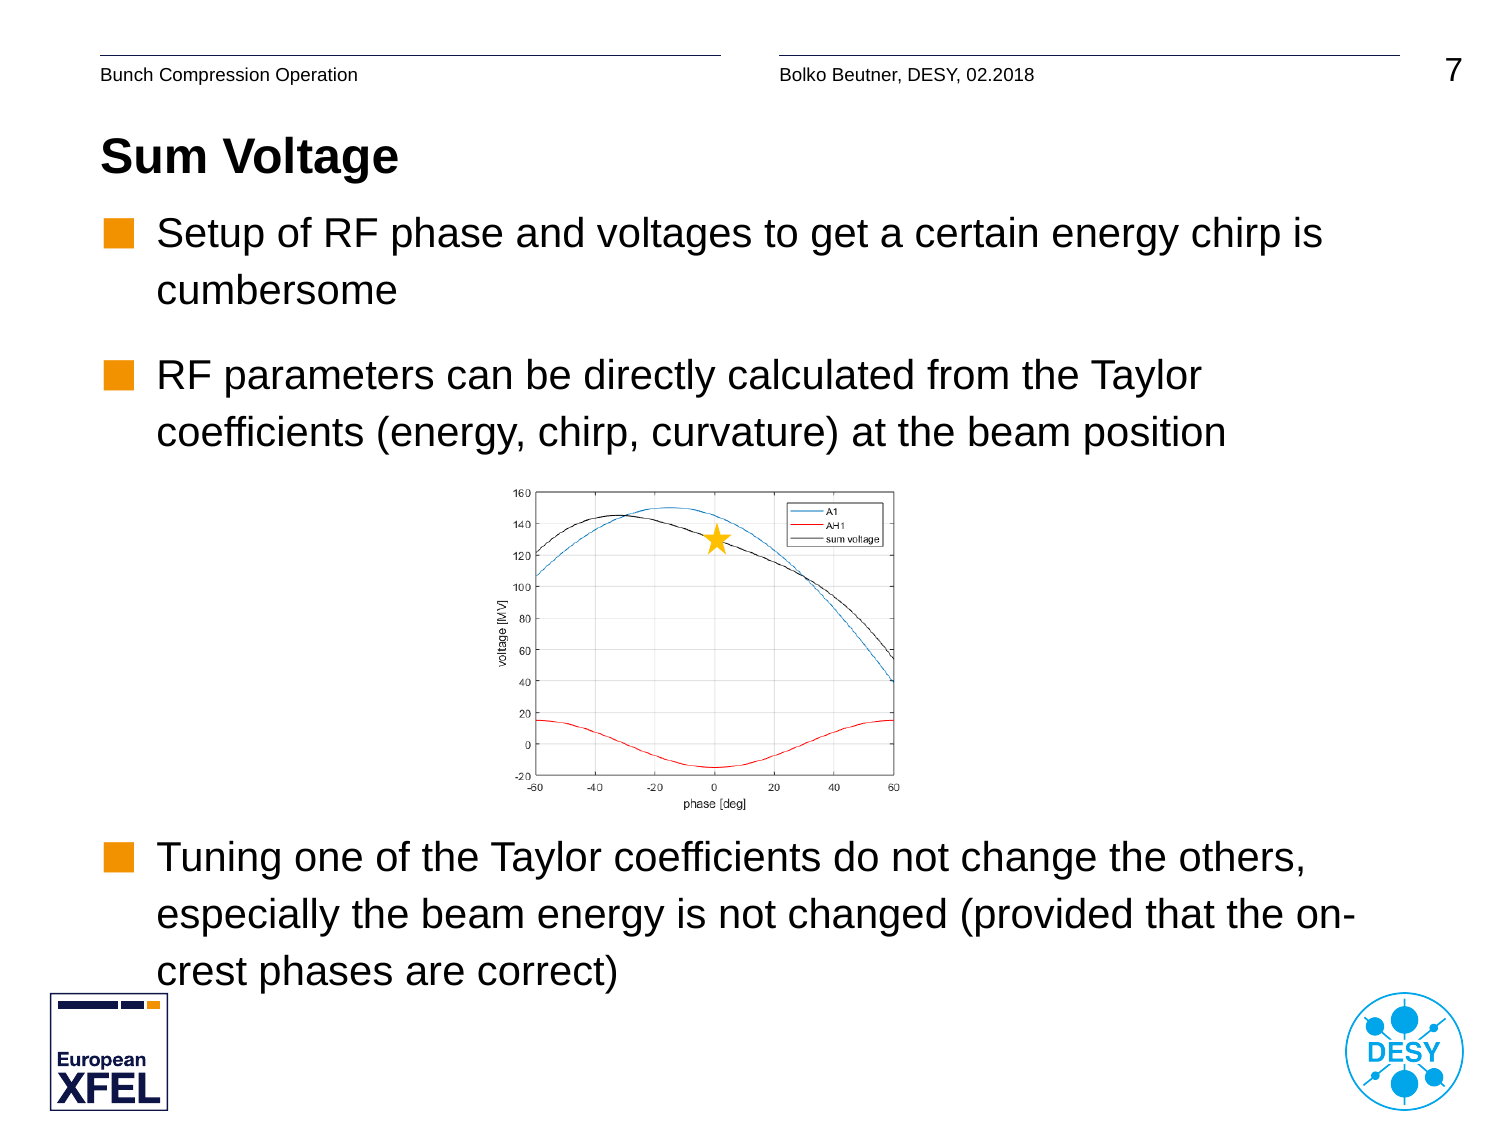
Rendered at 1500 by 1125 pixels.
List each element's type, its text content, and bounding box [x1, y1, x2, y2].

list Setup of RF phase and voltages to get a certain energy chirp is cumbersome RF parameters can be directly calculated from the Taylor coefficients (energy, chirp, curvature) at the beam position Tuning one of the Taylor coefficients do not change the others, especially the beam energy is not changed (provided that the on-crest phases are correct) [100, 198, 1400, 970]
picture [1345, 992, 1393, 1040]
title Sum Voltage [100, 87, 1400, 184]
picture [1416, 992, 1464, 1039]
picture [1348, 995, 1461, 1108]
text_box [475, 466, 937, 813]
picture [1345, 1064, 1392, 1111]
picture [1417, 1064, 1464, 1111]
